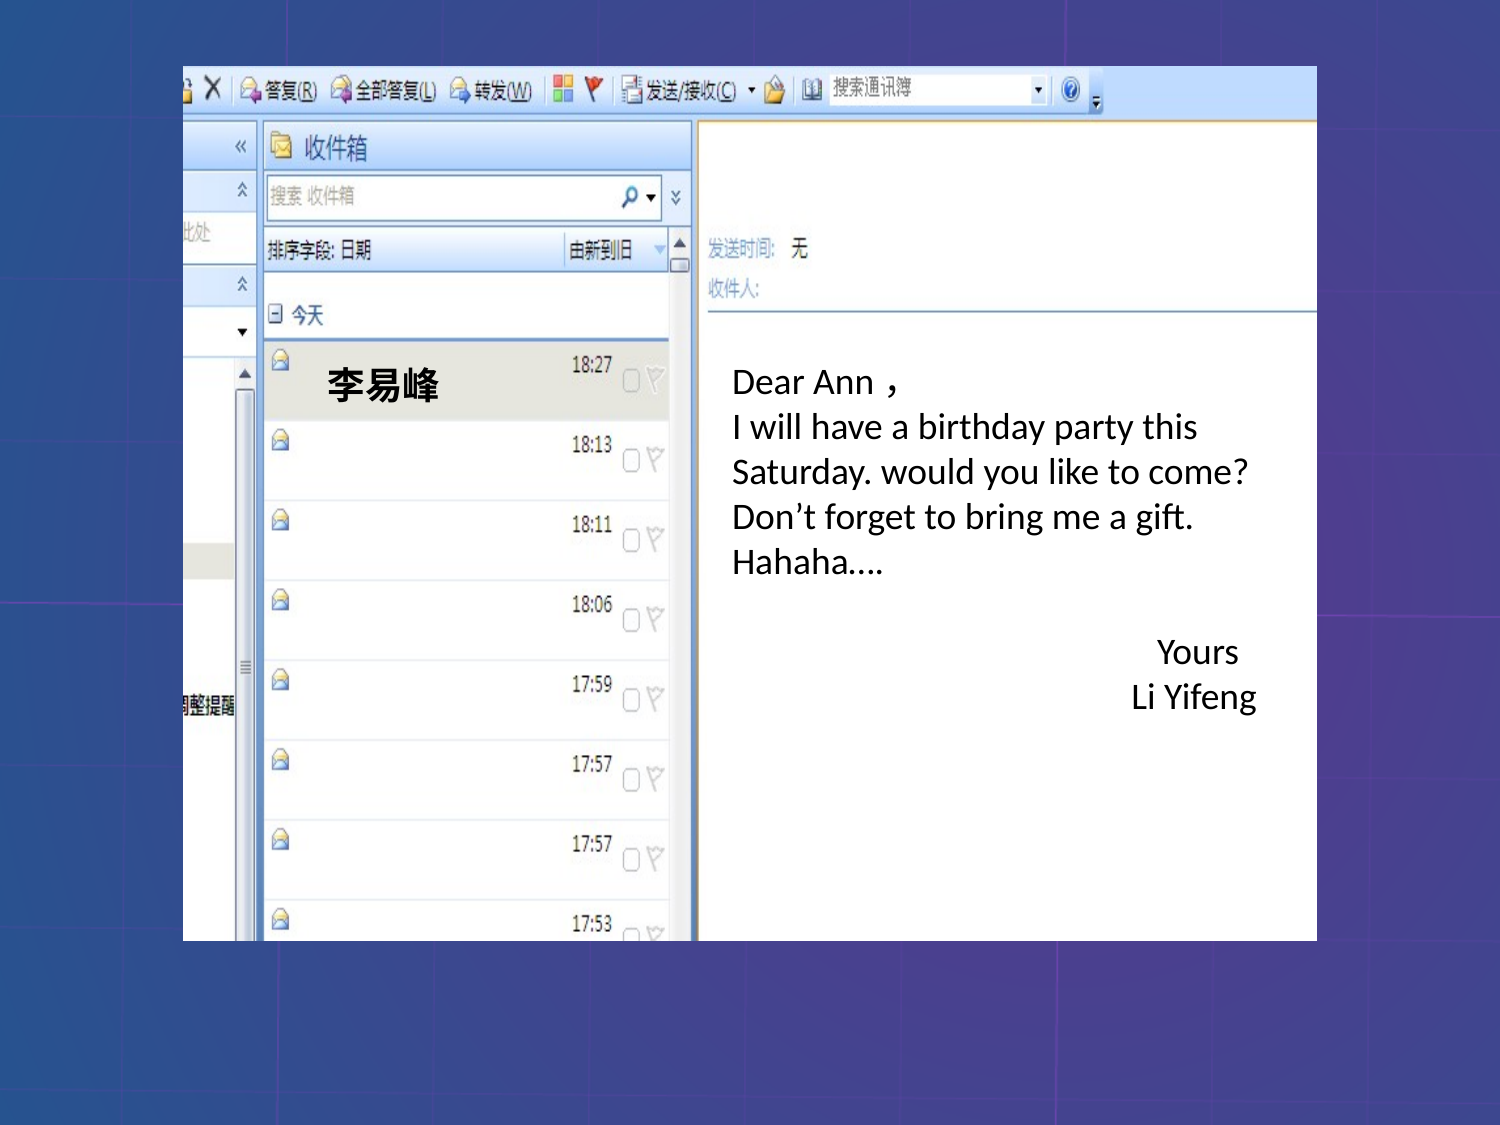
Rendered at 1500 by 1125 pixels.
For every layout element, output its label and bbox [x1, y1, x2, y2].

picture [0, 0, 1500, 1125]
list [182, 66, 1318, 941]
